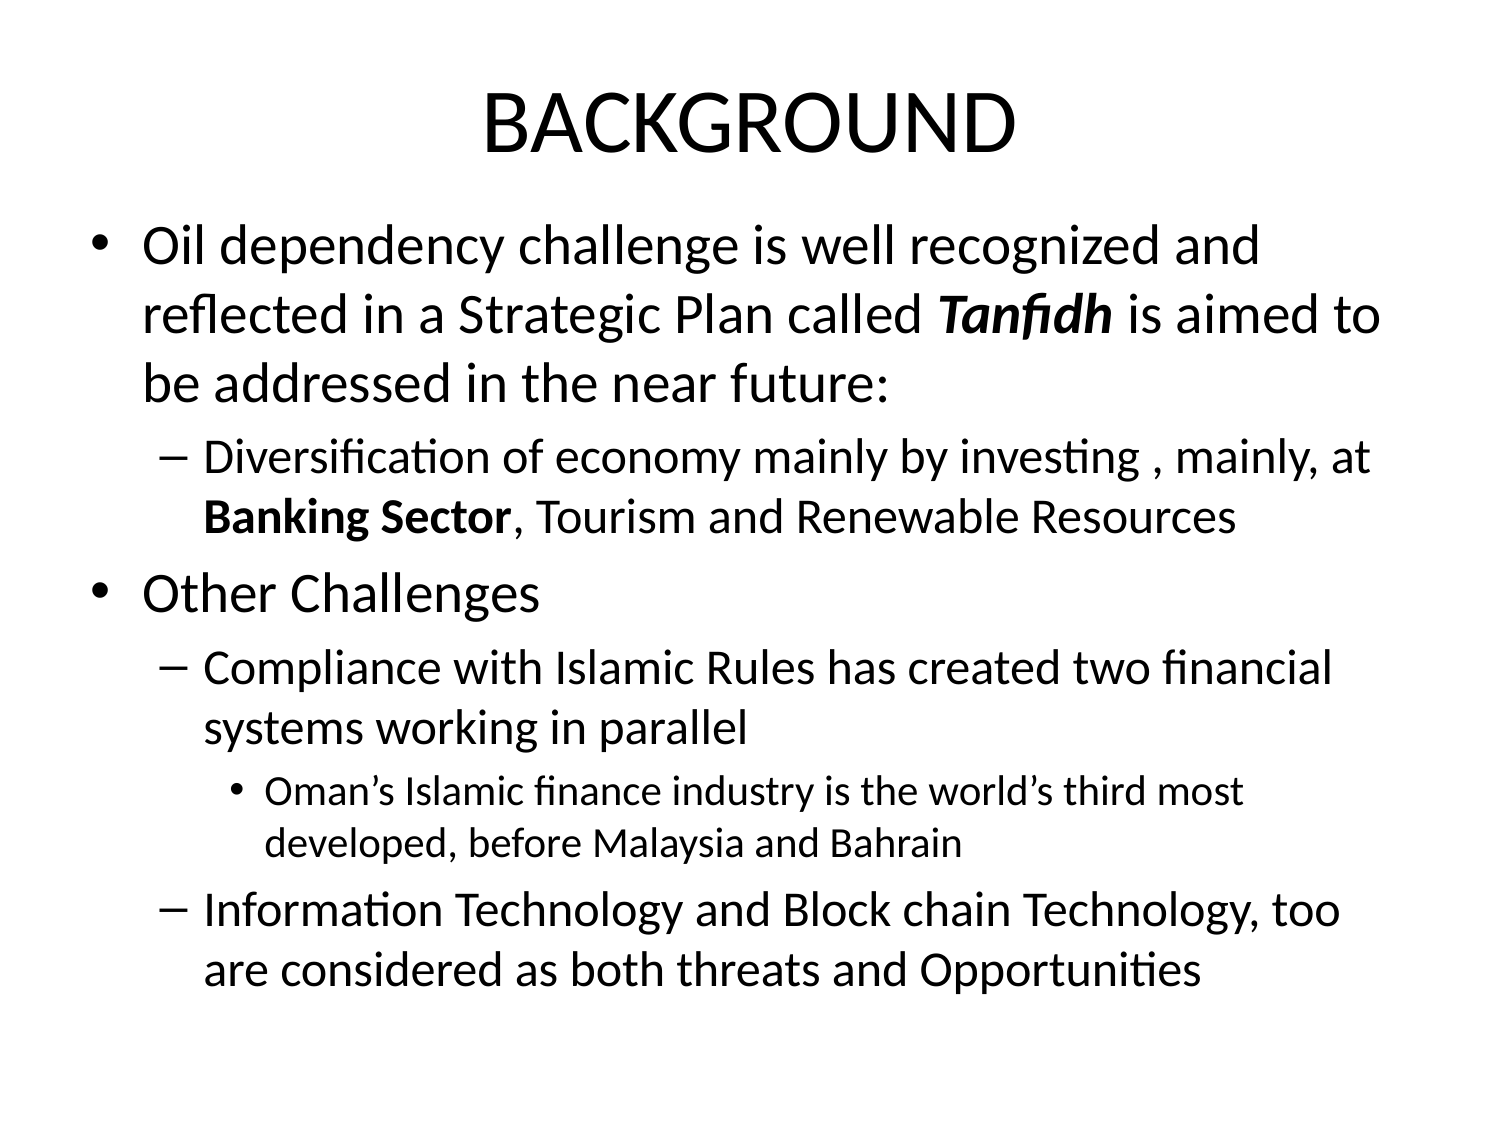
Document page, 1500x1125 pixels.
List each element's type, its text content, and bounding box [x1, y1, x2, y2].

list Oil dependency challenge is well recognized and reflected in a Strategic Plan called Tanfidh is aimed to be addressed in the near future: Diversification of economy mainly by investing , mainly, at Banking Sector, Tourism and Renewable Resources Other Challenges Compliance with Islamic Rules has created two financial systems working in parallel Oman’s Islamic finance industry is the world’s third most developed, before Malaysia and Bahrain Information Technology and Block chain Technology, too are considered as both threats and Opportunities [75, 233, 1425, 1005]
title BACKGROUND [0, 0, 1500, 233]
